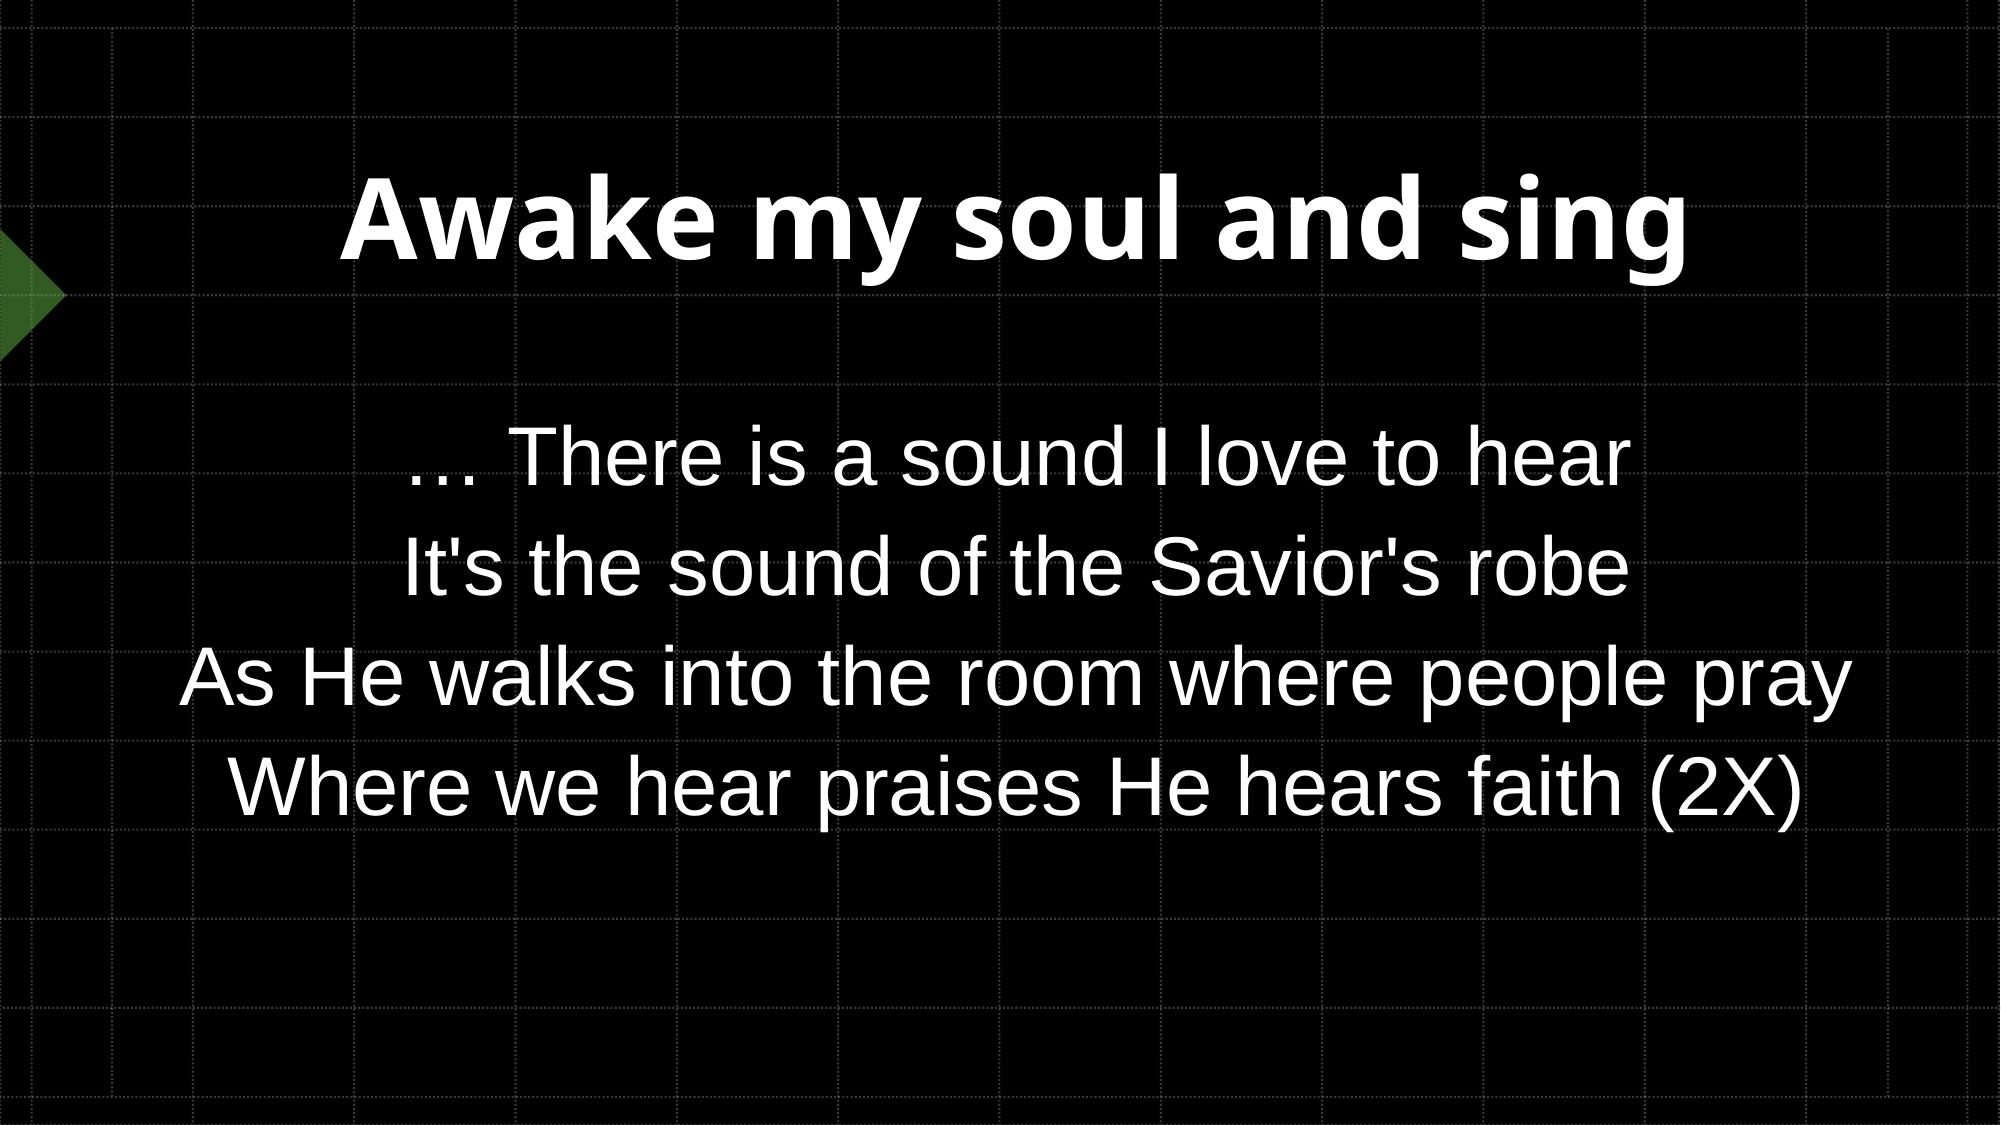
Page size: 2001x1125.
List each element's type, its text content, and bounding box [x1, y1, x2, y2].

list Awake my soul and sing … There is a sound I love to hear It's the sound of the Savior's robe As He walks into the room where people pray Where we hear praises He hears faith (2X) [113, 126, 1921, 1125]
